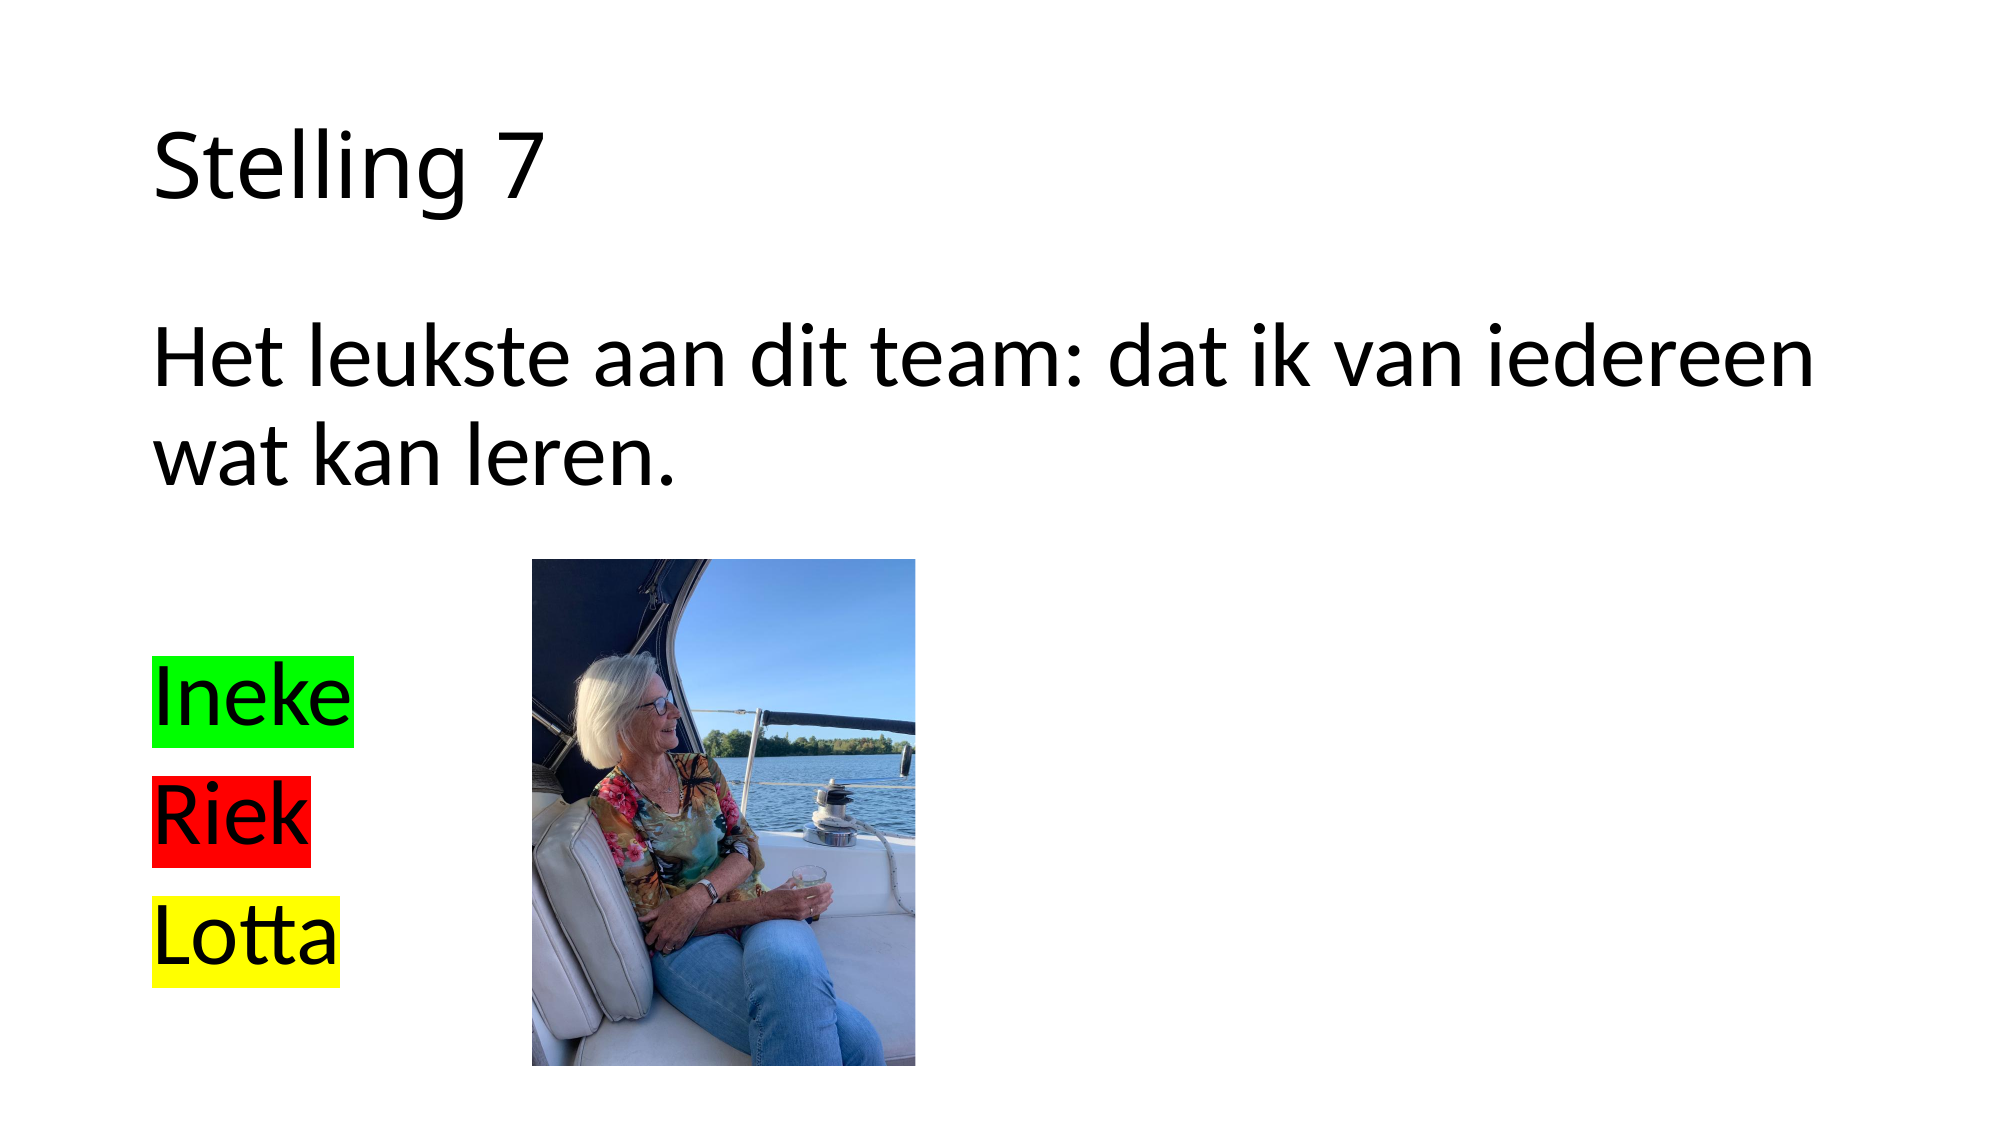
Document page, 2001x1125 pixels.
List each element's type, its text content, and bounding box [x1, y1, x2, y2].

picture [532, 559, 916, 1066]
title Stelling 7 [137, 59, 1863, 278]
list Het leukste aan dit team: dat ik van iedereen wat kan leren. Ineke Riek Lotta [137, 299, 1863, 1014]
